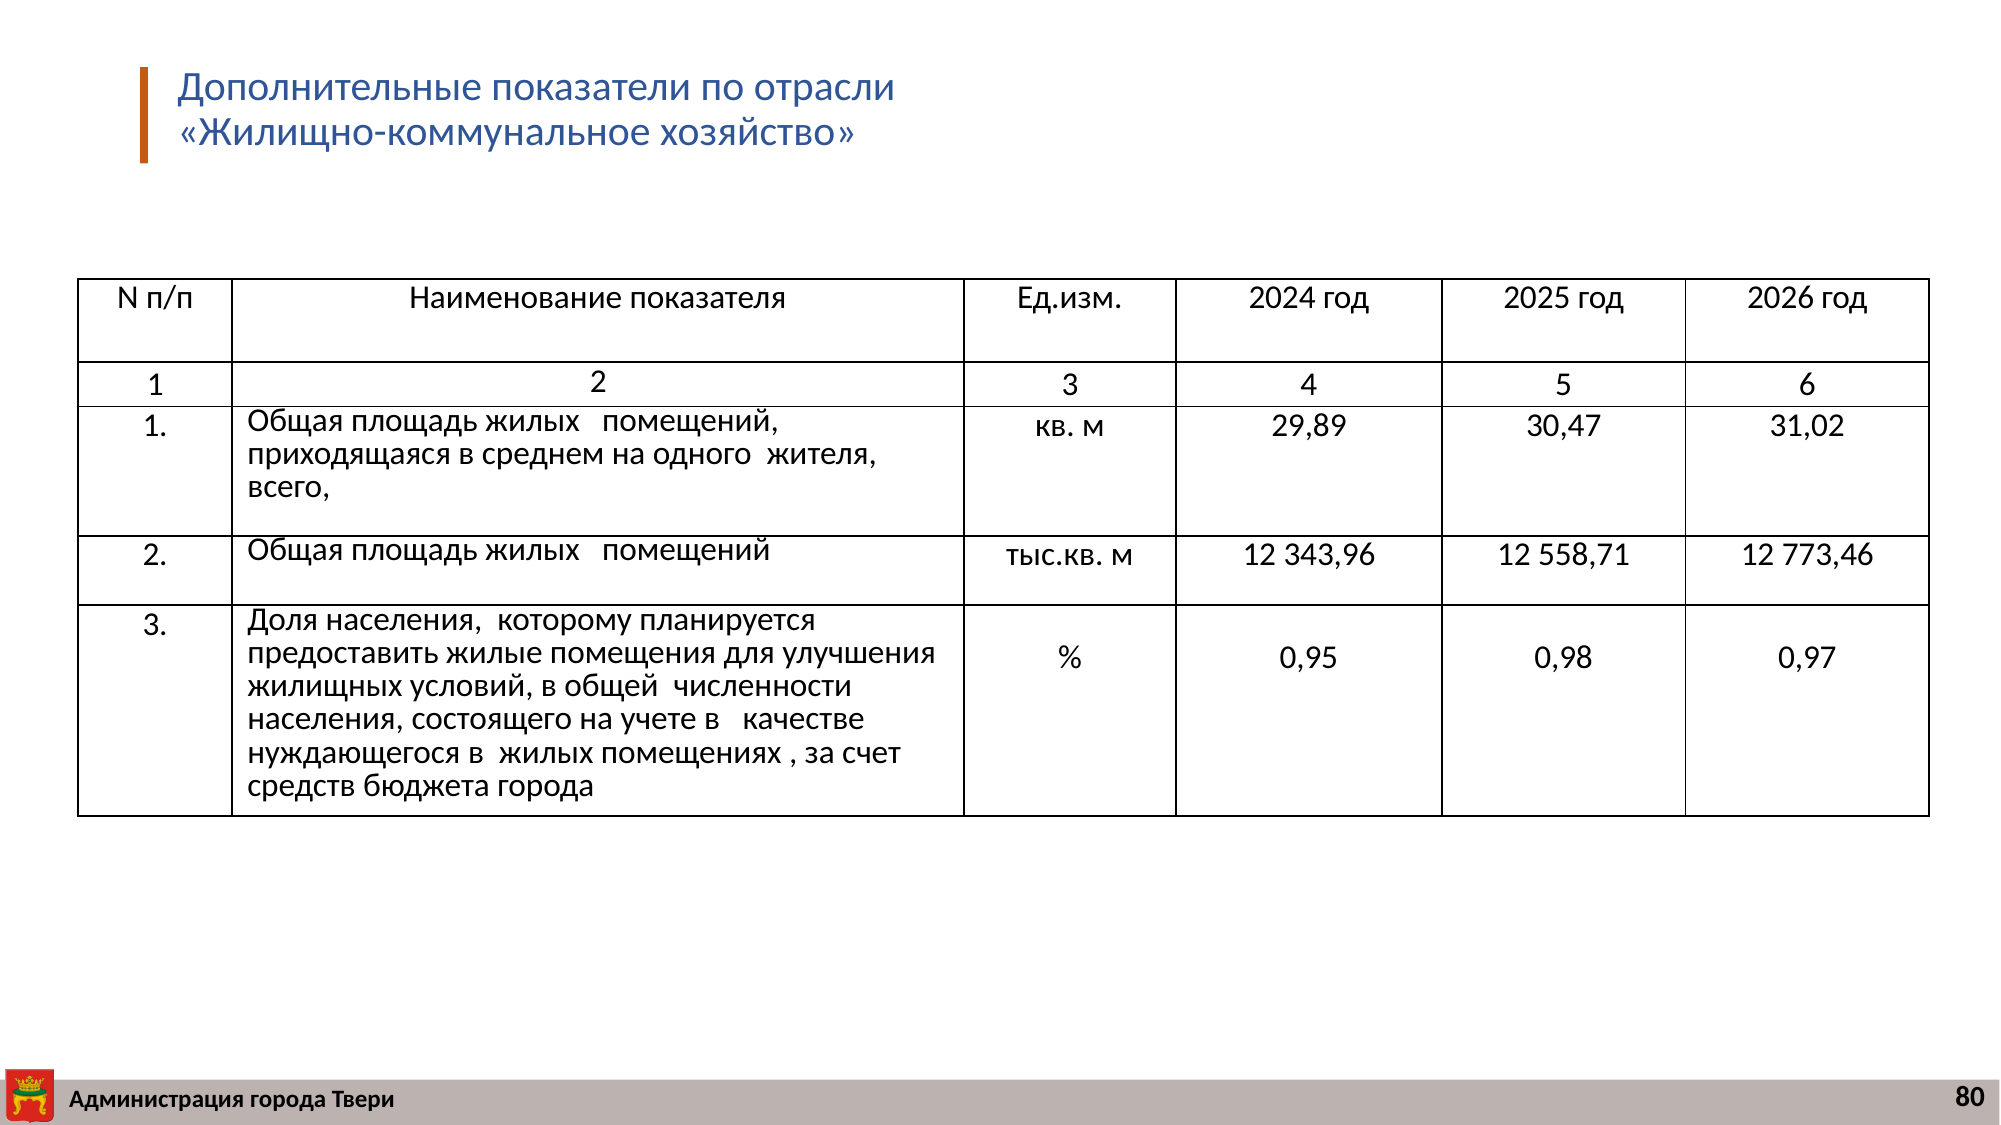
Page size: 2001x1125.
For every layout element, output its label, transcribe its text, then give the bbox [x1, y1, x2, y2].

table_cell 29,89 [1177, 407, 1441, 535]
table_cell Общая площадь жилых помещений [233, 537, 963, 604]
table_cell 12 343,96 [1177, 537, 1441, 604]
table_header 2025 год [1443, 280, 1685, 361]
table_cell 12 773,46 [1686, 537, 1928, 604]
table_cell 1 [79, 363, 231, 406]
table_cell кв. м [965, 407, 1175, 535]
table_header 2024 год [1177, 280, 1441, 361]
table_cell 1. [79, 407, 231, 535]
table_cell 12 558,71 [1443, 537, 1685, 604]
table_cell 2 [233, 363, 963, 406]
table_cell 31,02 [1686, 407, 1928, 535]
table_cell тыс.кв. м [965, 537, 1175, 604]
table_header Ед.изм. [965, 280, 1175, 361]
table_cell 4 [1177, 363, 1441, 406]
table_cell % [965, 606, 1175, 815]
table_cell 3. [79, 606, 231, 815]
slide_number 80 [1550, 1065, 2000, 1125]
table_cell 0,98 [1443, 606, 1685, 815]
table_cell Доля населения, которому планируется предоставить жилые помещения для улучшения жилищных условий, в общей численности населения, состоящего на учете в качестве нуждающегося в жилых помещениях , за счет средств бюджета города [233, 606, 963, 815]
table_header N п/п [79, 280, 231, 361]
text_box [0, 1078, 1550, 1125]
text_box [139, 66, 149, 164]
table_header Наименование показателя [233, 280, 963, 361]
table_cell Общая площадь жилых помещений, приходящаяся в среднем на одного жителя, всего, [233, 407, 963, 535]
table_cell 0,97 [1686, 606, 1928, 815]
table_cell 6 [1686, 363, 1928, 406]
table_cell 0,95 [1177, 606, 1441, 815]
table_cell 30,47 [1443, 407, 1685, 535]
table_cell 5 [1443, 363, 1685, 406]
table_cell 2. [79, 537, 231, 604]
table_header 2026 год [1686, 280, 1928, 361]
table_cell 3 [965, 363, 1175, 406]
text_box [5, 1069, 412, 1124]
text_box Дополнительные показатели по отрасли «Жилищно-коммунальное хозяйство» [162, 62, 1832, 157]
